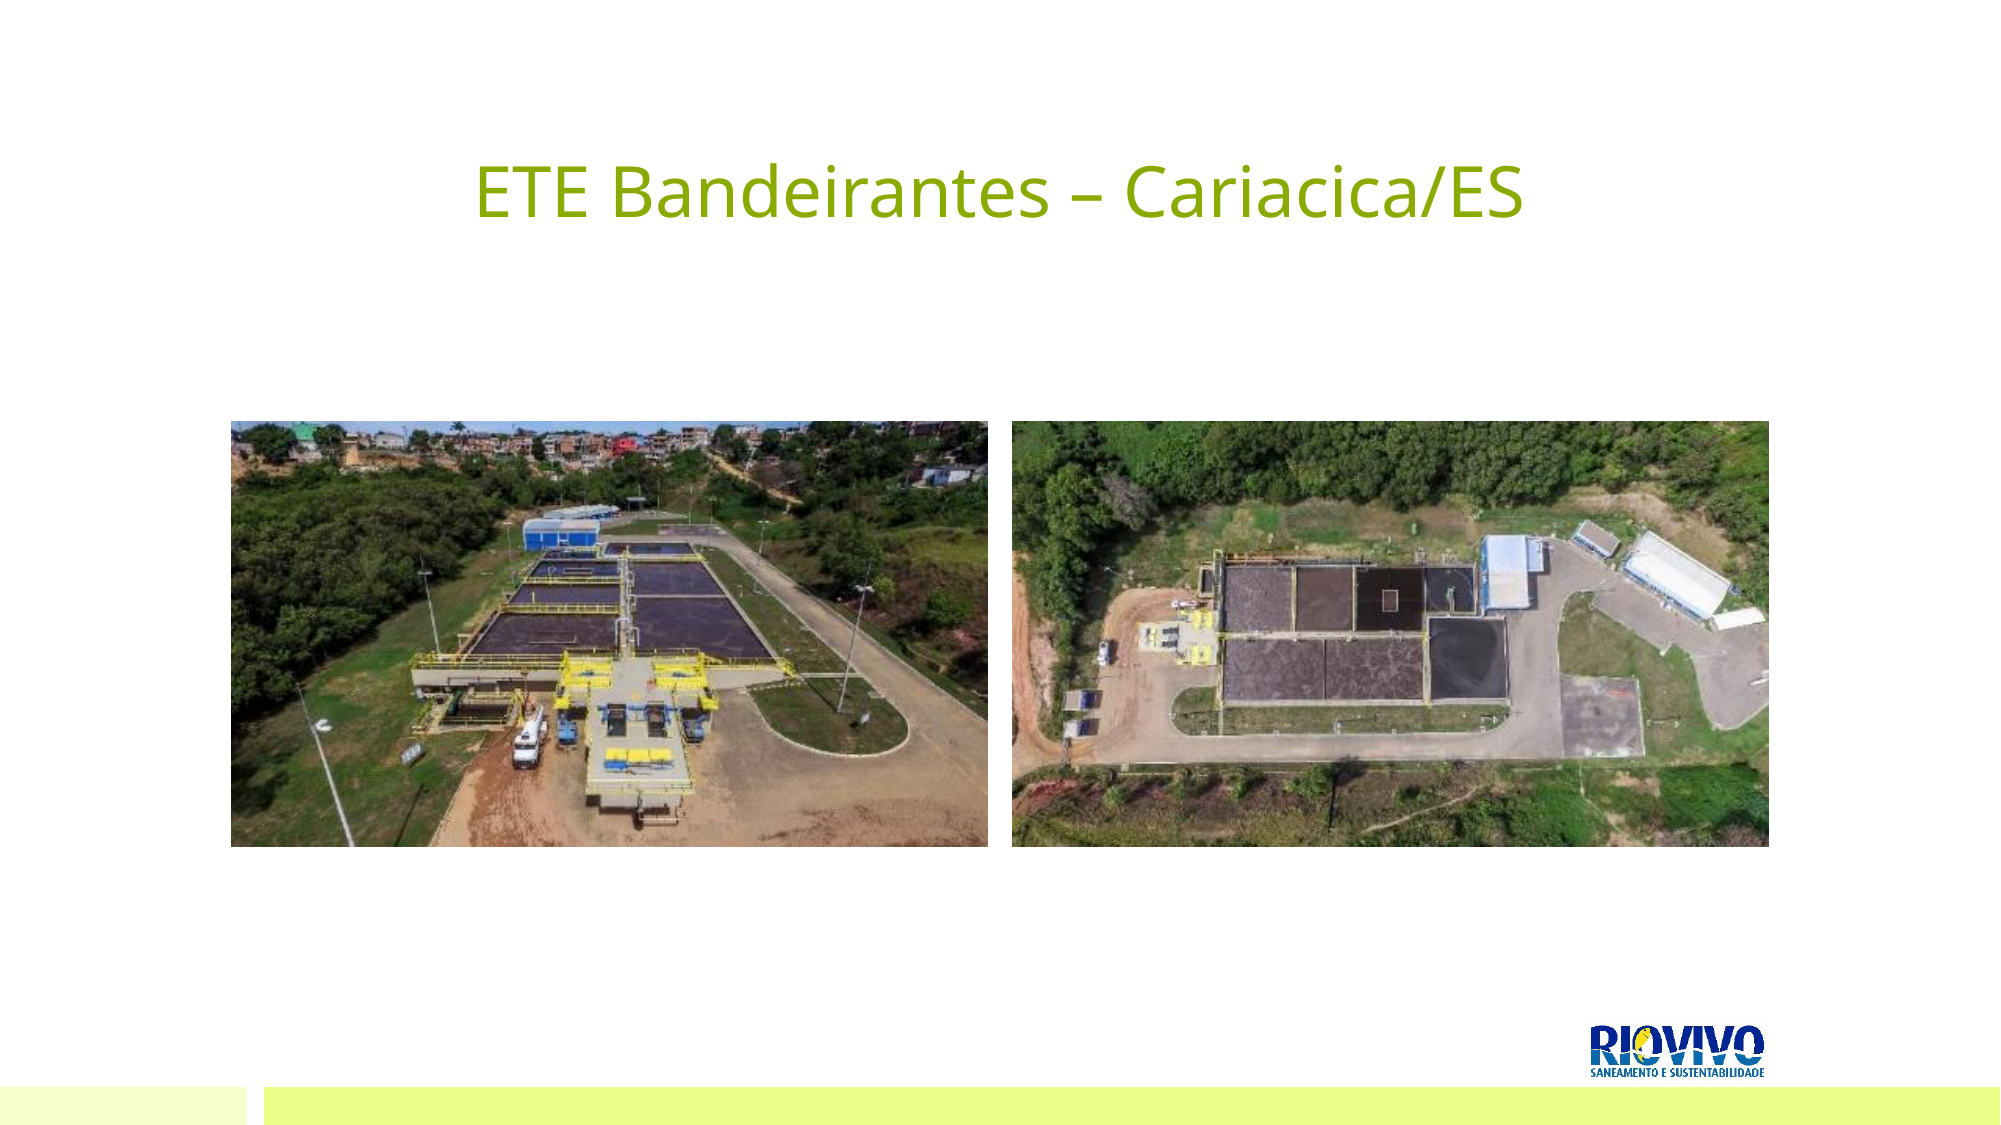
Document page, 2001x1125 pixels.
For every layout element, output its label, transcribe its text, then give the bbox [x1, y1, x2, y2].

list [231, 421, 988, 847]
title ETE Bandeirantes – Cariacica/ES [231, 112, 1769, 240]
picture [1585, 1021, 1769, 1081]
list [1012, 421, 1769, 847]
